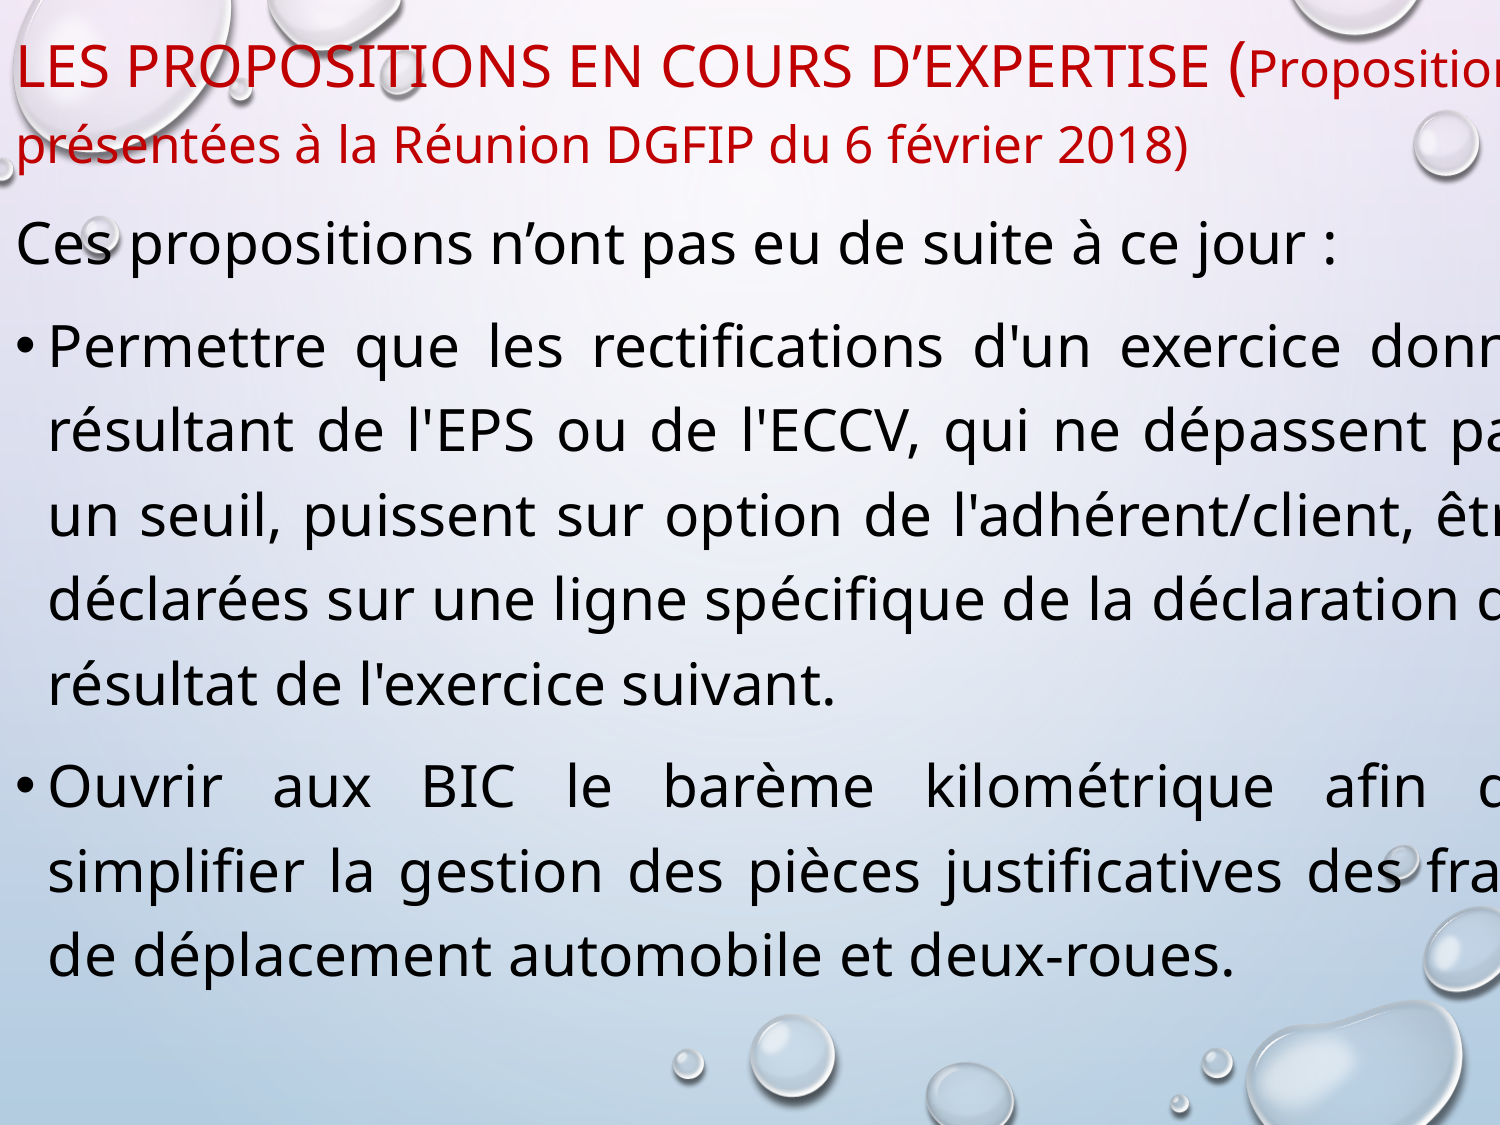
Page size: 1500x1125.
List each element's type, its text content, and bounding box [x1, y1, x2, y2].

list LES PROPOSITIONS EN CoURS D’EXPERTISE (Propositions présentées à la Réunion DGFIP du 6 février 2018) Ces propositions n’ont pas eu de suite à ce jour : Permettre que les rectifications d'un exercice donné résultant de l'EPS ou de l'ECCV, qui ne dépassent pas un seuil, puissent sur option de l'adhérent/client, être déclarées sur une ligne spécifique de la déclaration de résultat de l'exercice suivant. Ouvrir aux BIC le barème kilométrique afin de simplifier la gestion des pièces justificatives des frais de déplacement automobile et deux-roues. [0, 0, 1500, 1125]
